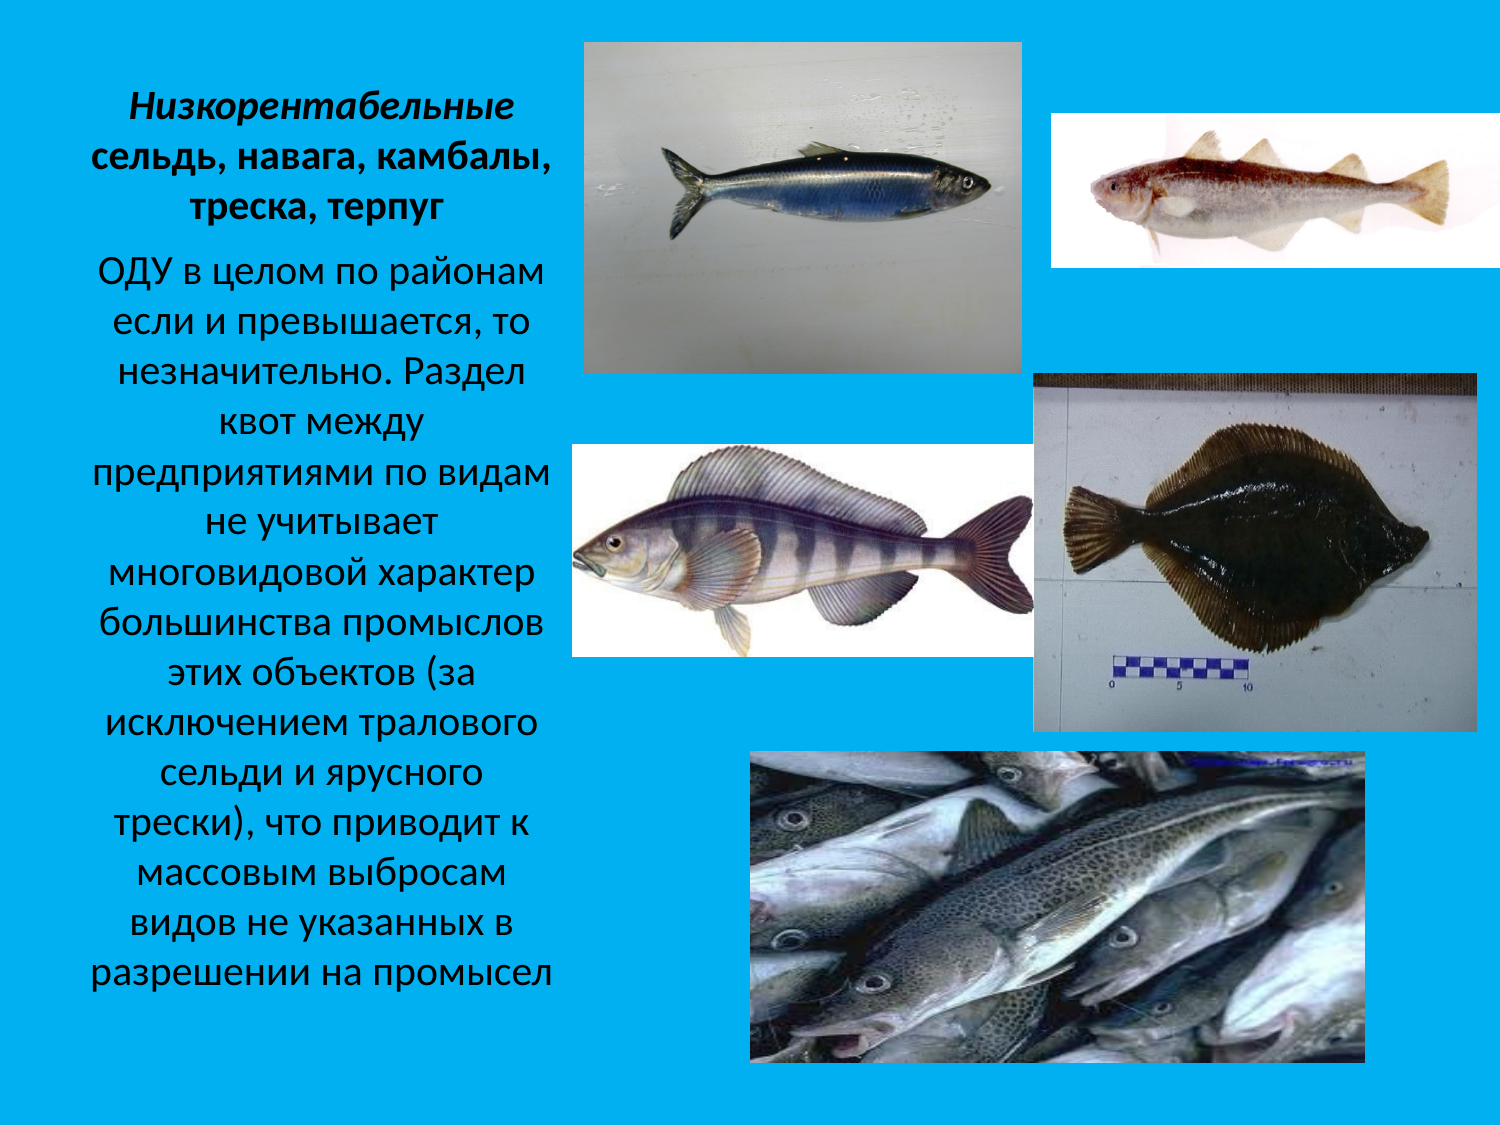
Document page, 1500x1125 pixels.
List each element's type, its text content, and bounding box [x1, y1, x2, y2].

title Низкорентабельные сельдь, навага, камбалы, треска, терпуг [75, 44, 569, 235]
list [1050, 113, 1500, 268]
picture [585, 43, 1021, 373]
picture [573, 374, 1476, 731]
picture [751, 752, 1364, 1062]
list ОДУ в целом по районам если и превышается, то незначительно. Раздел квот между предприятиями по видам не учитывает многовидовой характер большинства промыслов этих объектов (за исключением тралового сельди и ярусного трески), что приводит к массовым выбросам видов не указанных в разрешении на промысел [75, 235, 569, 1005]
